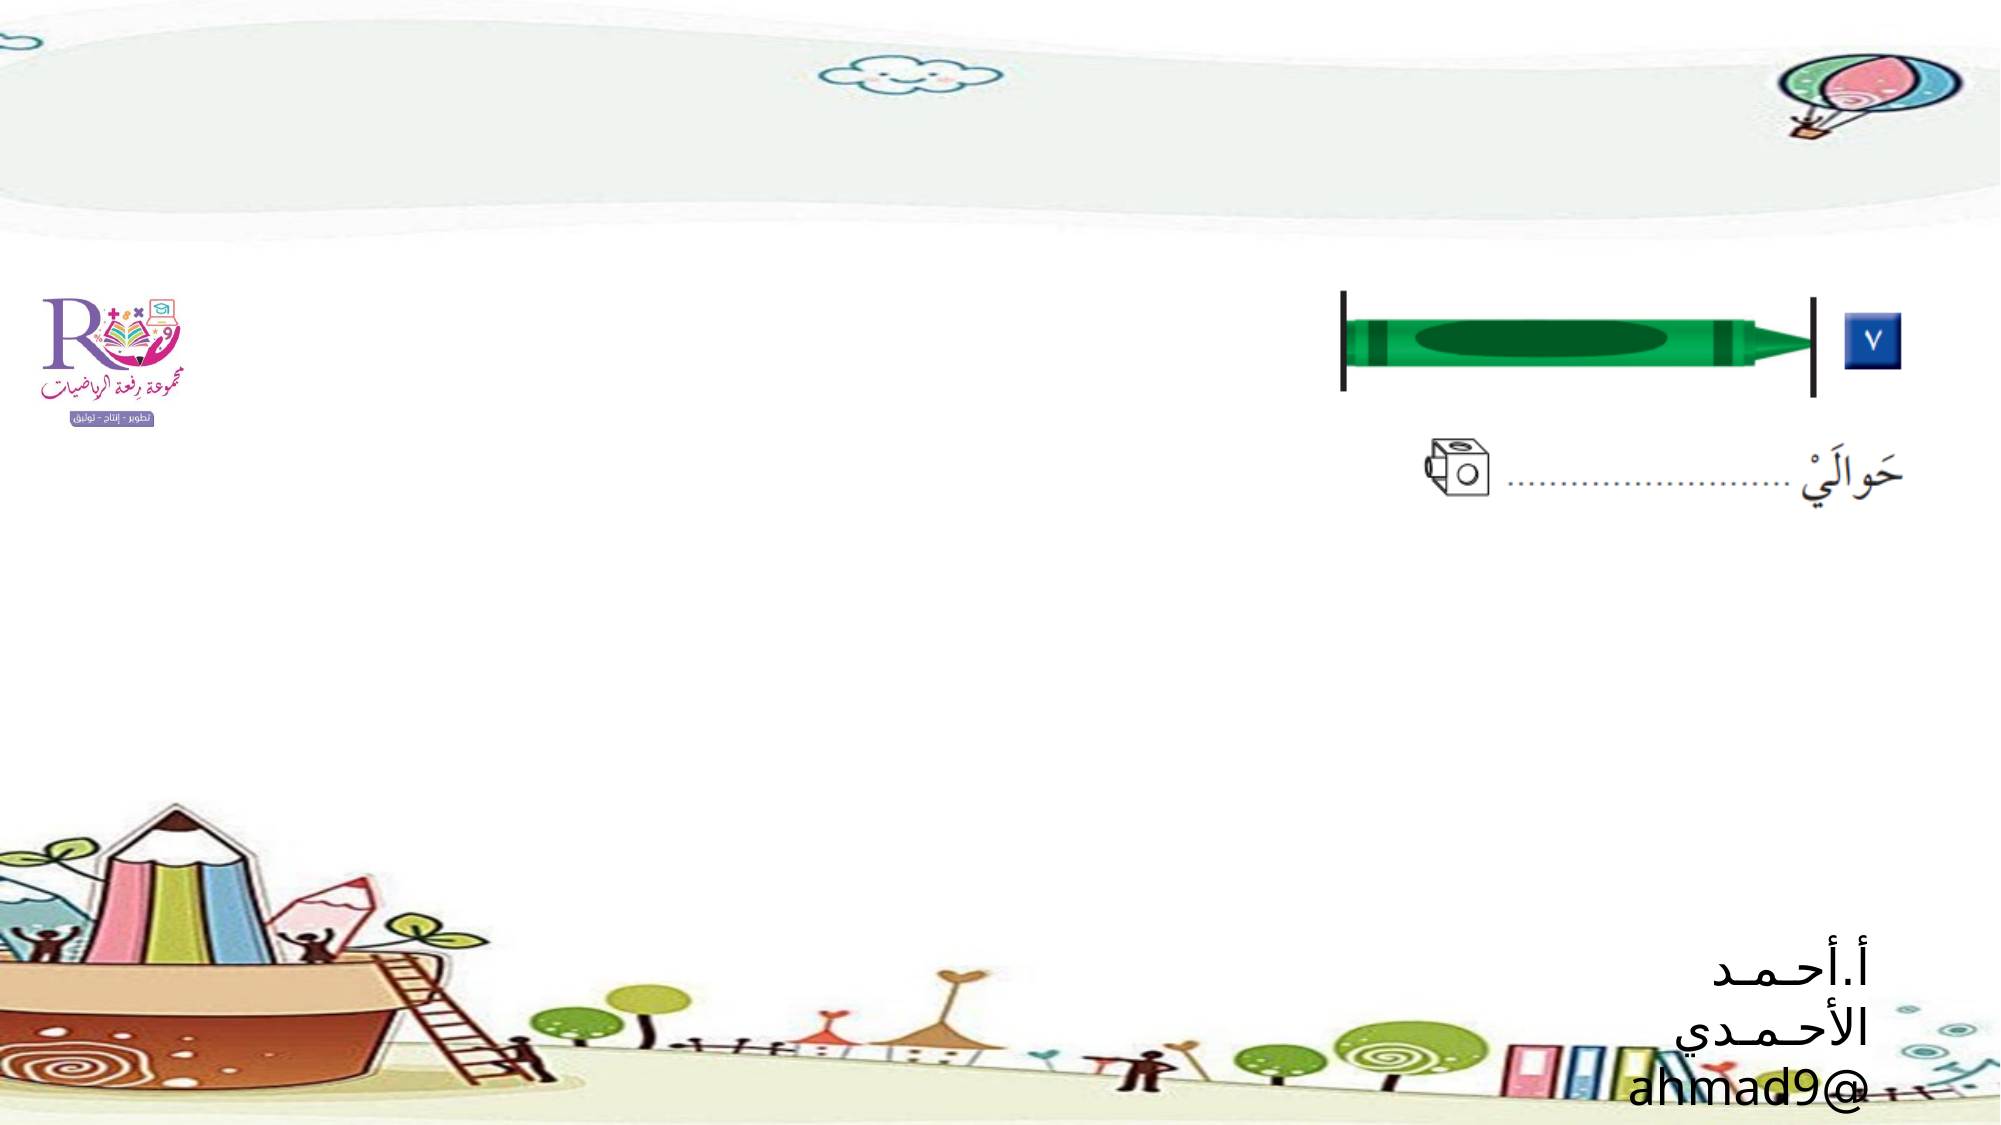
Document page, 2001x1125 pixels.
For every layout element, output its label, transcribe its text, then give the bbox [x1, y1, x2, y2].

text_box أ.أحـمـد الأحـمـدي @ahmad9963 [1600, 927, 1886, 1125]
picture [0, 0, 2001, 1125]
